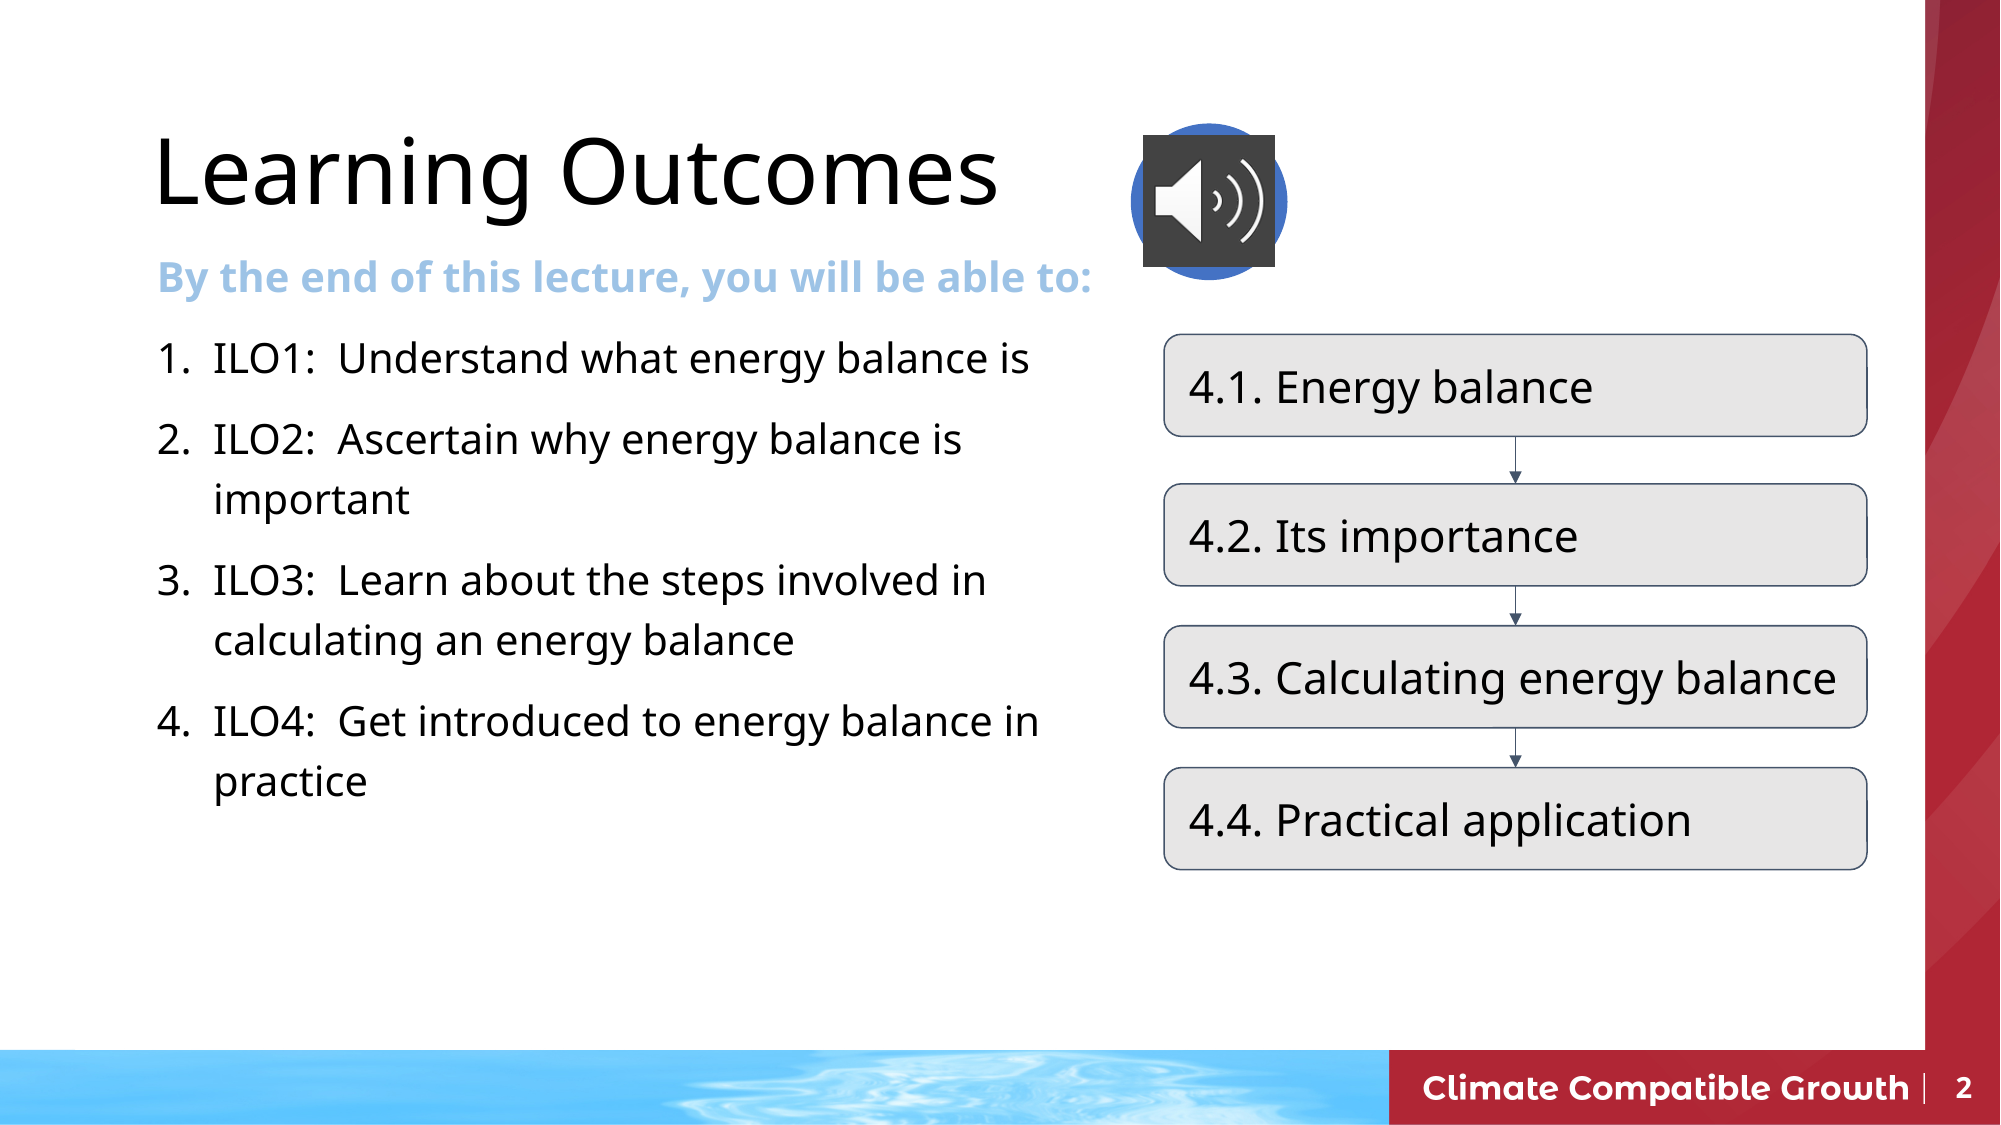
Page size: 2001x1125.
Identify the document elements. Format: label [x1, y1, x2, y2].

text_box [1164, 334, 1868, 870]
picture [0, 0, 2000, 1125]
